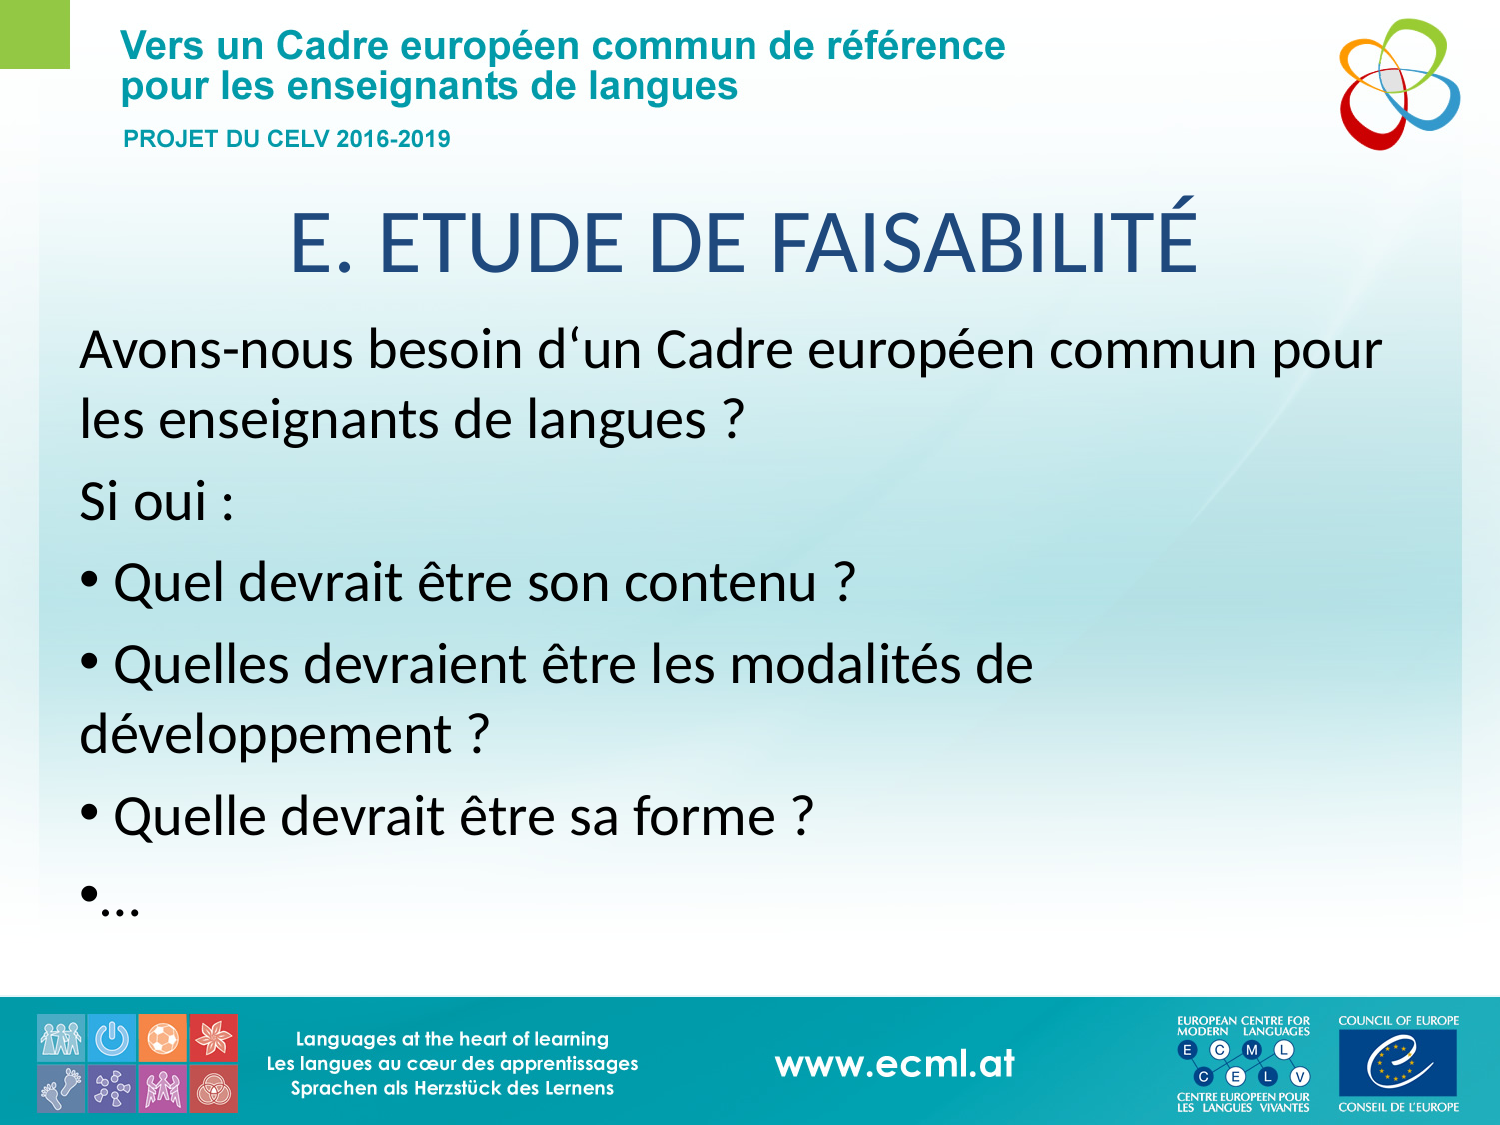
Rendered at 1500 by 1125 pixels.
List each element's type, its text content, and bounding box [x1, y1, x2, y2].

title E. ETUDE DE FAISABILITÉ [64, 170, 1426, 301]
list Avons-nous besoin d‘un Cadre européen commun pour les enseignants de langues ? Si oui : Quel devrait être son contenu ? Quelles devraient être les modalités de développement ? Quelle devrait être sa forme ? … [64, 302, 1426, 977]
picture [0, 0, 1500, 1125]
